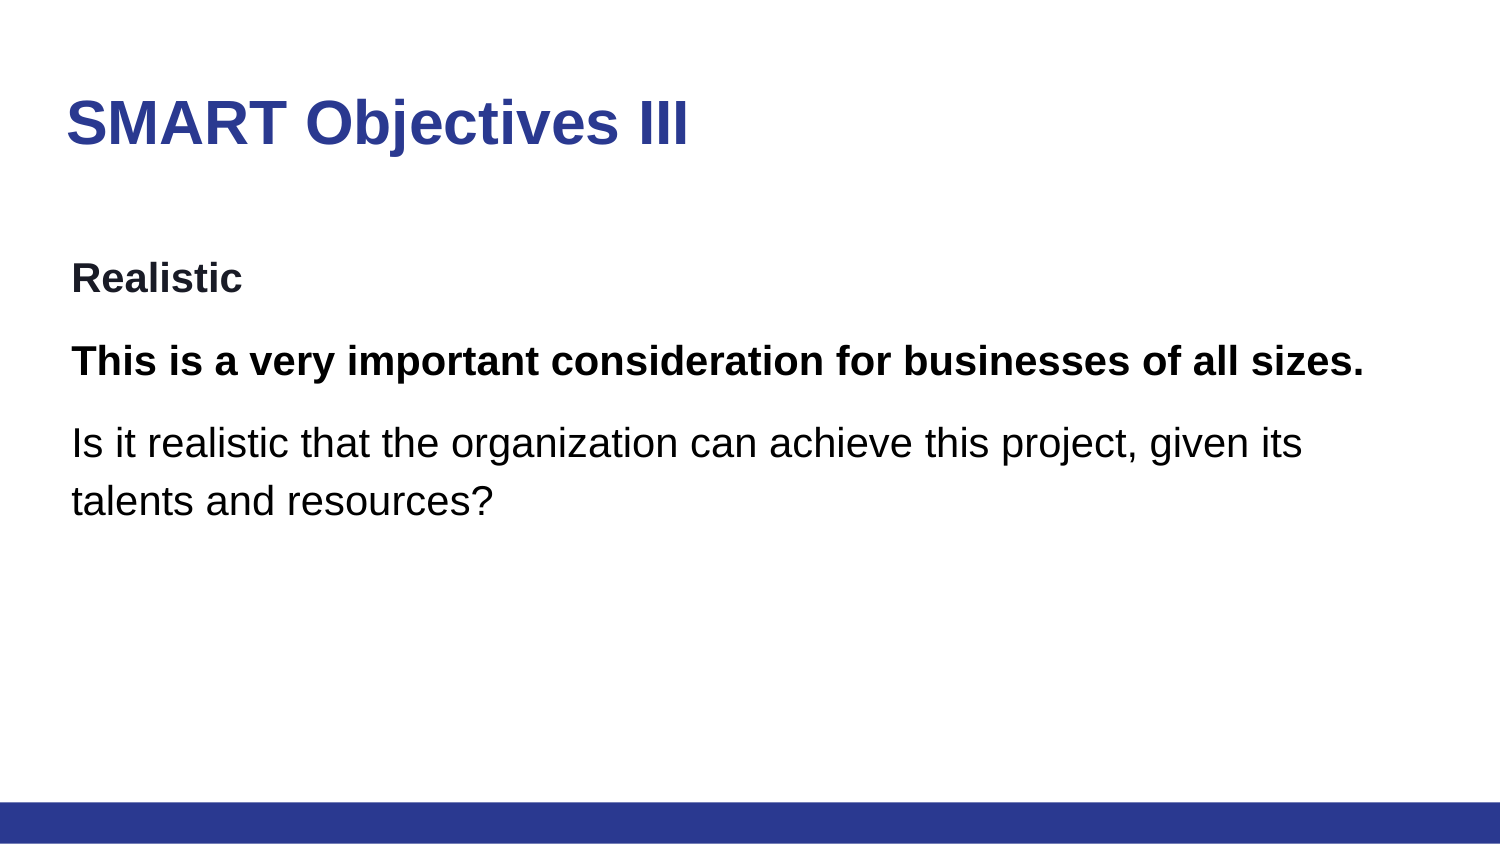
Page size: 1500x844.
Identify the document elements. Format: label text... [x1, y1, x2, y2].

title SMART Objectives III [51, 67, 1449, 167]
list Realistic This is a very important consideration for businesses of all sizes. Is it realistic that the organization can achieve this project, given its talents and resources? [56, 228, 1444, 777]
